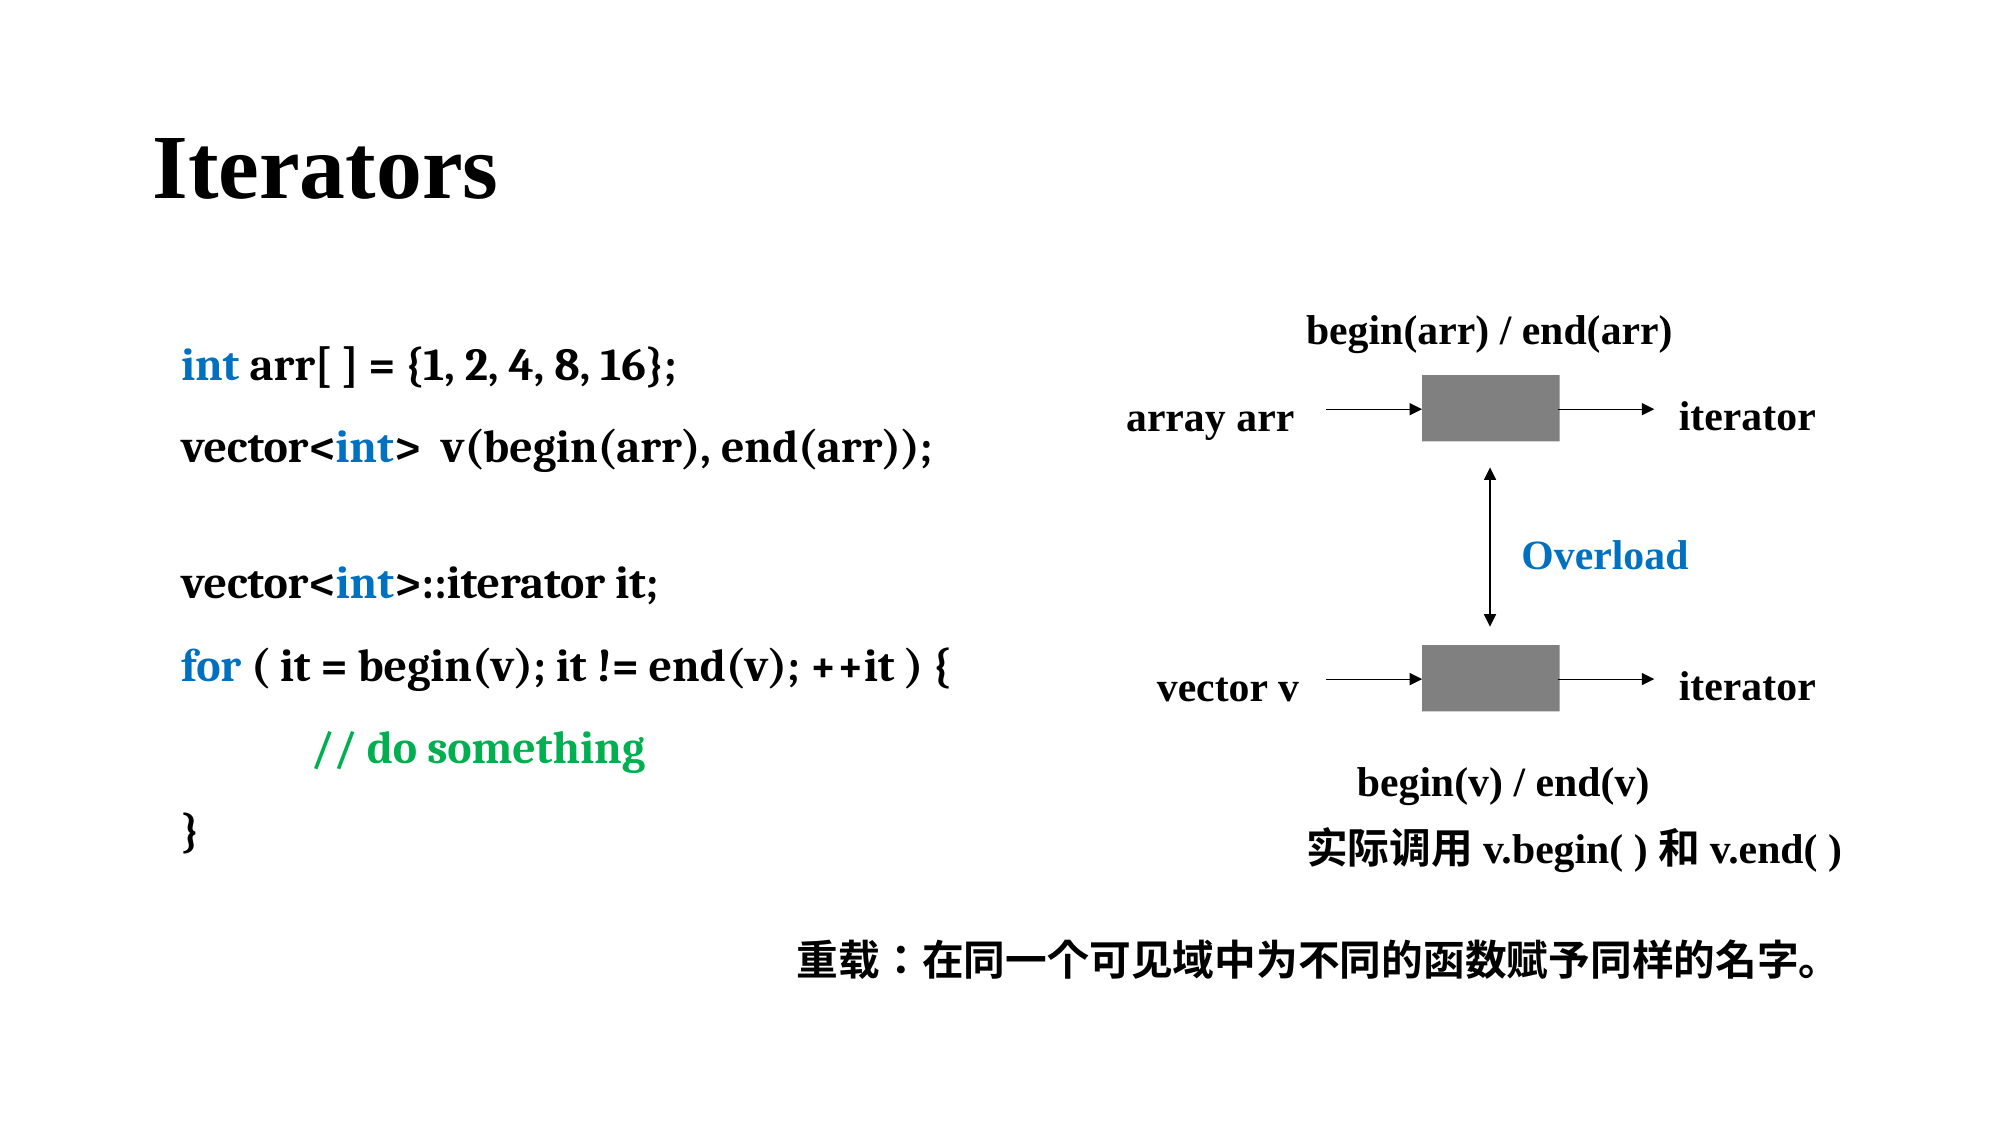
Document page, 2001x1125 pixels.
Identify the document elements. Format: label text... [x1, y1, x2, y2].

text_box vector v [1142, 627, 1340, 718]
text_box begin(arr) / end(arr) [1291, 270, 1691, 360]
title Iterators [137, 59, 1863, 278]
text_box 实际调用v.begin( )和v.end( ) [1291, 789, 1870, 880]
text_box [1421, 644, 1561, 712]
text_box vector<int>::iterator it; for ( it = begin(v); it != end(v); ++it ) { // do something } [166, 518, 1016, 863]
text_box Overload [1506, 495, 1745, 586]
text_box begin(v) / end(v) [1342, 722, 1672, 789]
text_box int arr[ ] = {1, 2, 4, 8, 16}; vector<int> v(begin(arr), end(arr)); [166, 299, 984, 480]
text_box [1421, 374, 1561, 443]
text_box array arr [1111, 357, 1350, 448]
text_box 重载：在同一个可见域中为不同的函数赋予同样的名字。 [782, 901, 1870, 992]
text_box iterator [1664, 356, 1860, 447]
text_box iterator [1664, 626, 1860, 717]
